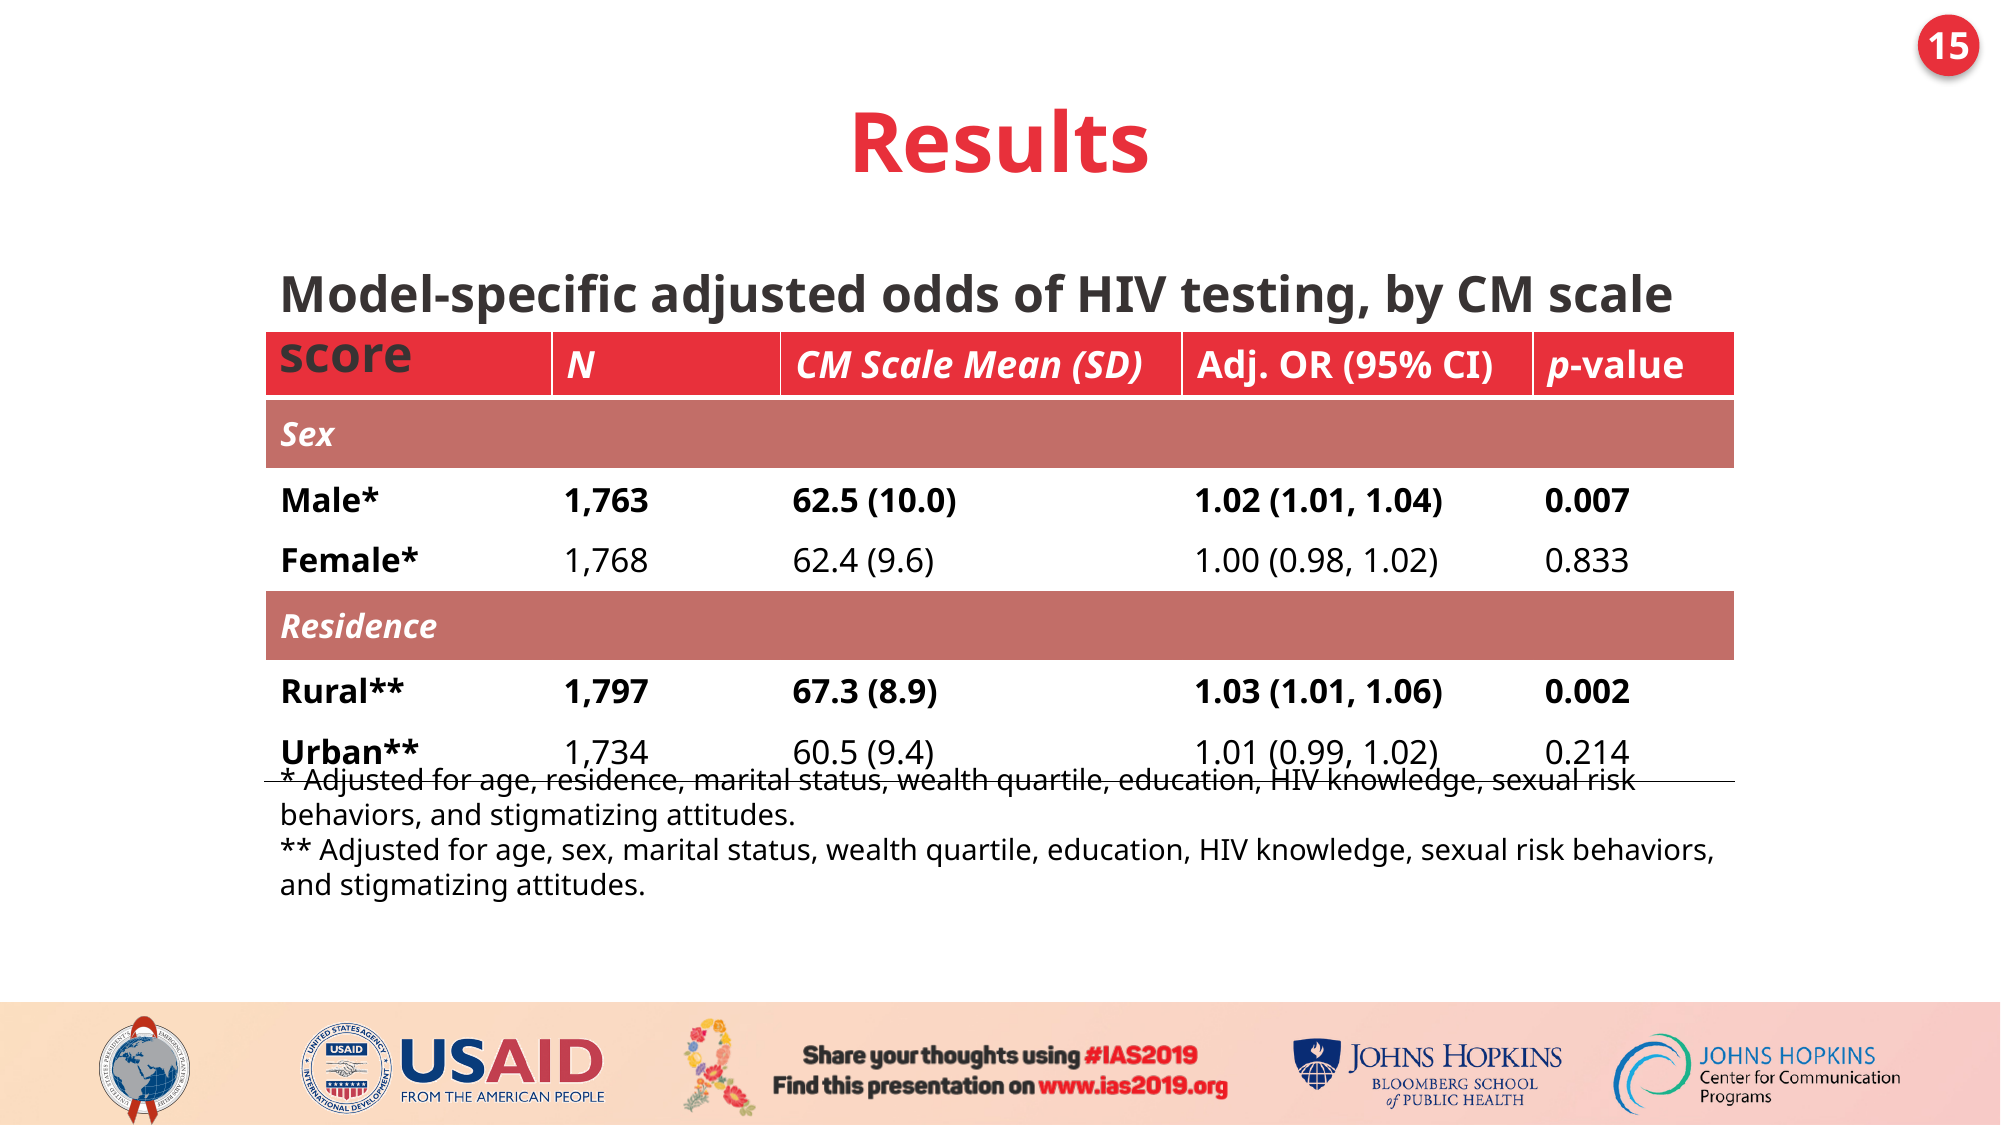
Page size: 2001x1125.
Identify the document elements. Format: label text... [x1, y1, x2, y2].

table_cell 62.5 (10.0) [781, 470, 1181, 529]
text_box Model-specific adjusted odds of HIV testing, by CM scale score [265, 254, 1735, 390]
picture [0, 986, 2001, 1125]
table_cell 67.3 (8.9) [781, 662, 1181, 720]
table_cell Sex [266, 400, 1734, 468]
table_header CM Scale Mean (SD) [781, 390, 1181, 395]
text_box * Adjusted for age, residence, marital status, wealth quartile, education, HIV knowledge, sexual risk behaviors, and stigmatizing attitudes. ** Adjusted for age, sex, marital status, wealth quartile, education, HIV knowledge, sexual risk behaviors, and stigmatizing attitudes. [265, 754, 1735, 954]
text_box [1907, 14, 1990, 76]
table_cell 0.007 [1534, 470, 1734, 529]
table_cell 60.5 (9.4) [781, 722, 1181, 754]
table_cell Rural** [266, 662, 551, 720]
table_cell Female* [266, 530, 551, 589]
table_header p-value [1534, 390, 1734, 395]
table_cell 1,797 [553, 662, 780, 720]
table_cell 1,763 [553, 470, 780, 529]
table_cell 1.03 (1.01, 1.06) [1183, 662, 1532, 720]
table_cell 1.00 (0.98, 1.02) [1183, 530, 1532, 589]
table_header Adj. OR (95% CI) [1183, 390, 1532, 395]
table_header N [553, 390, 780, 395]
table_cell 0.833 [1534, 530, 1734, 589]
table_cell 0.002 [1534, 662, 1734, 720]
table_cell 1.01 (0.99, 1.02) [1183, 722, 1532, 754]
table_cell Urban** [266, 722, 551, 754]
table_cell 1.02 (1.01, 1.04) [1183, 470, 1532, 529]
table_cell 1,734 [553, 722, 780, 754]
table_cell 0.214 [1534, 722, 1734, 754]
table_header [266, 390, 551, 395]
title Results [99, 45, 1900, 233]
table_cell Male* [266, 470, 551, 529]
table_cell 62.4 (9.6) [781, 530, 1181, 589]
table_cell Residence [266, 591, 1734, 660]
table_cell 1,768 [553, 530, 780, 589]
